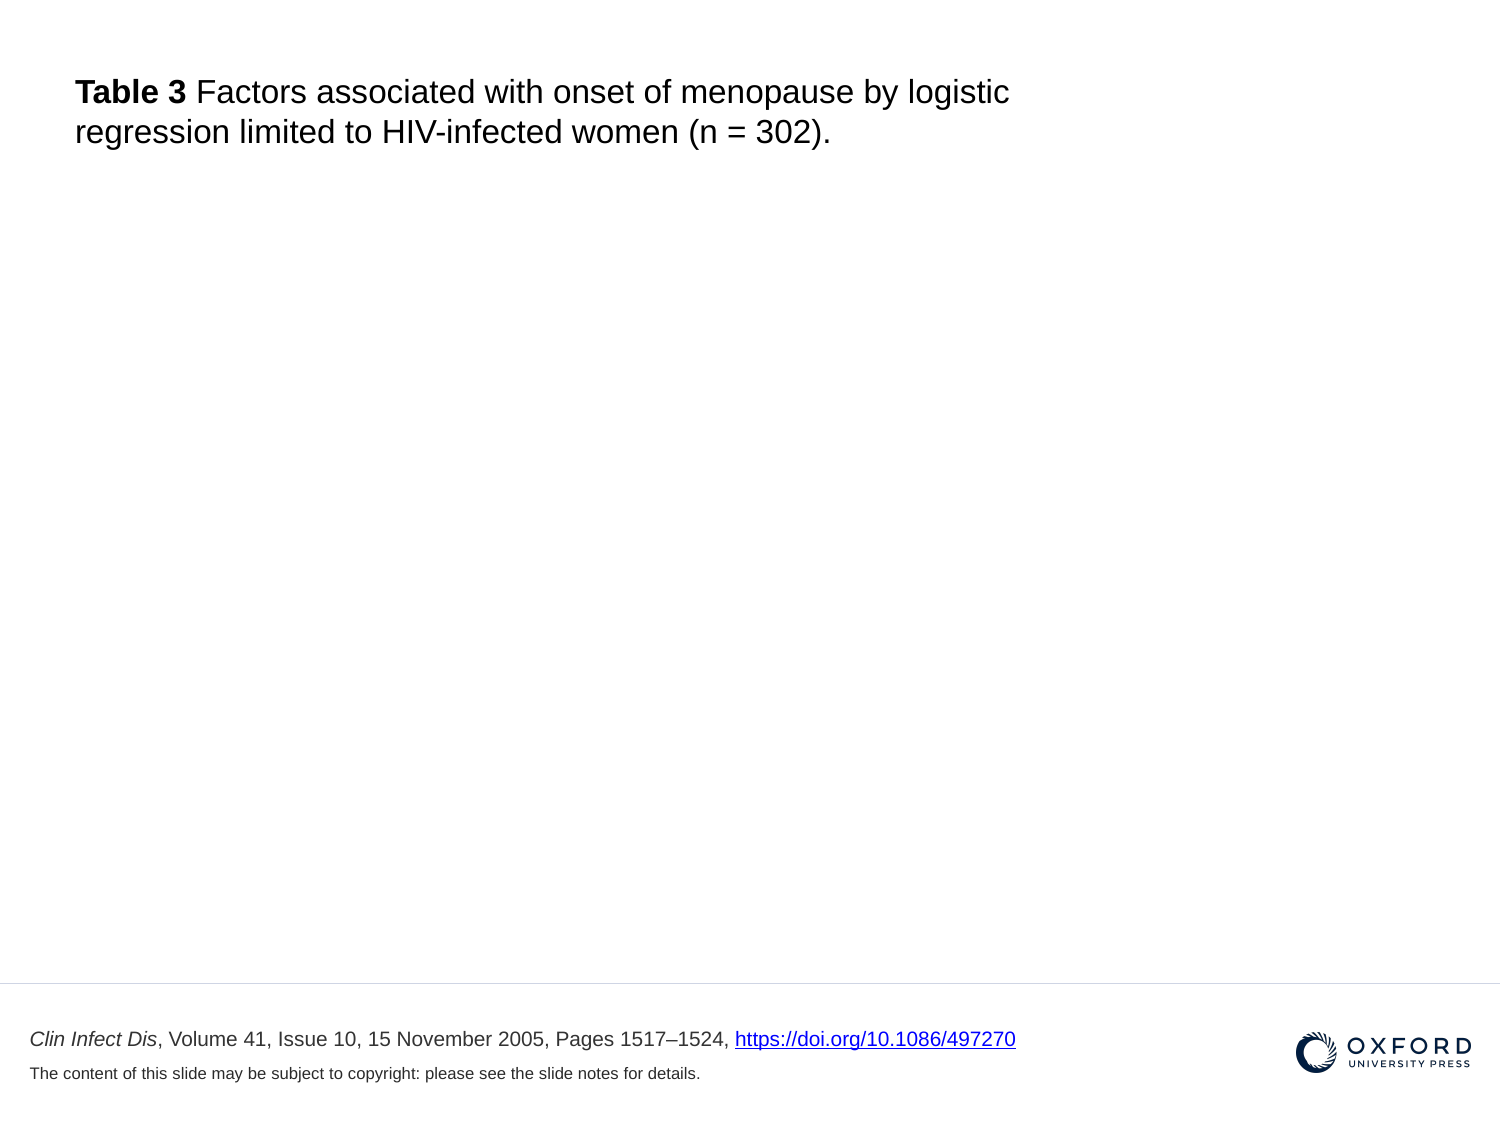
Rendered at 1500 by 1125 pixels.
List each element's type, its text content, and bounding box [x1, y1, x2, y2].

picture [1296, 1032, 1471, 1073]
footer Clin Infect Dis, Volume 41, Issue 10, 15 November 2005, Pages 1517–1524, https://doi.org/10.1086/497270 The content of this slide may be subject to copyright: please see the slide notes for details. [0, 983, 1260, 1125]
title Table 3 Factors associated with onset of menopause by logistic regression limited to HIV-infected women (n = 302). [75, 69, 1078, 171]
